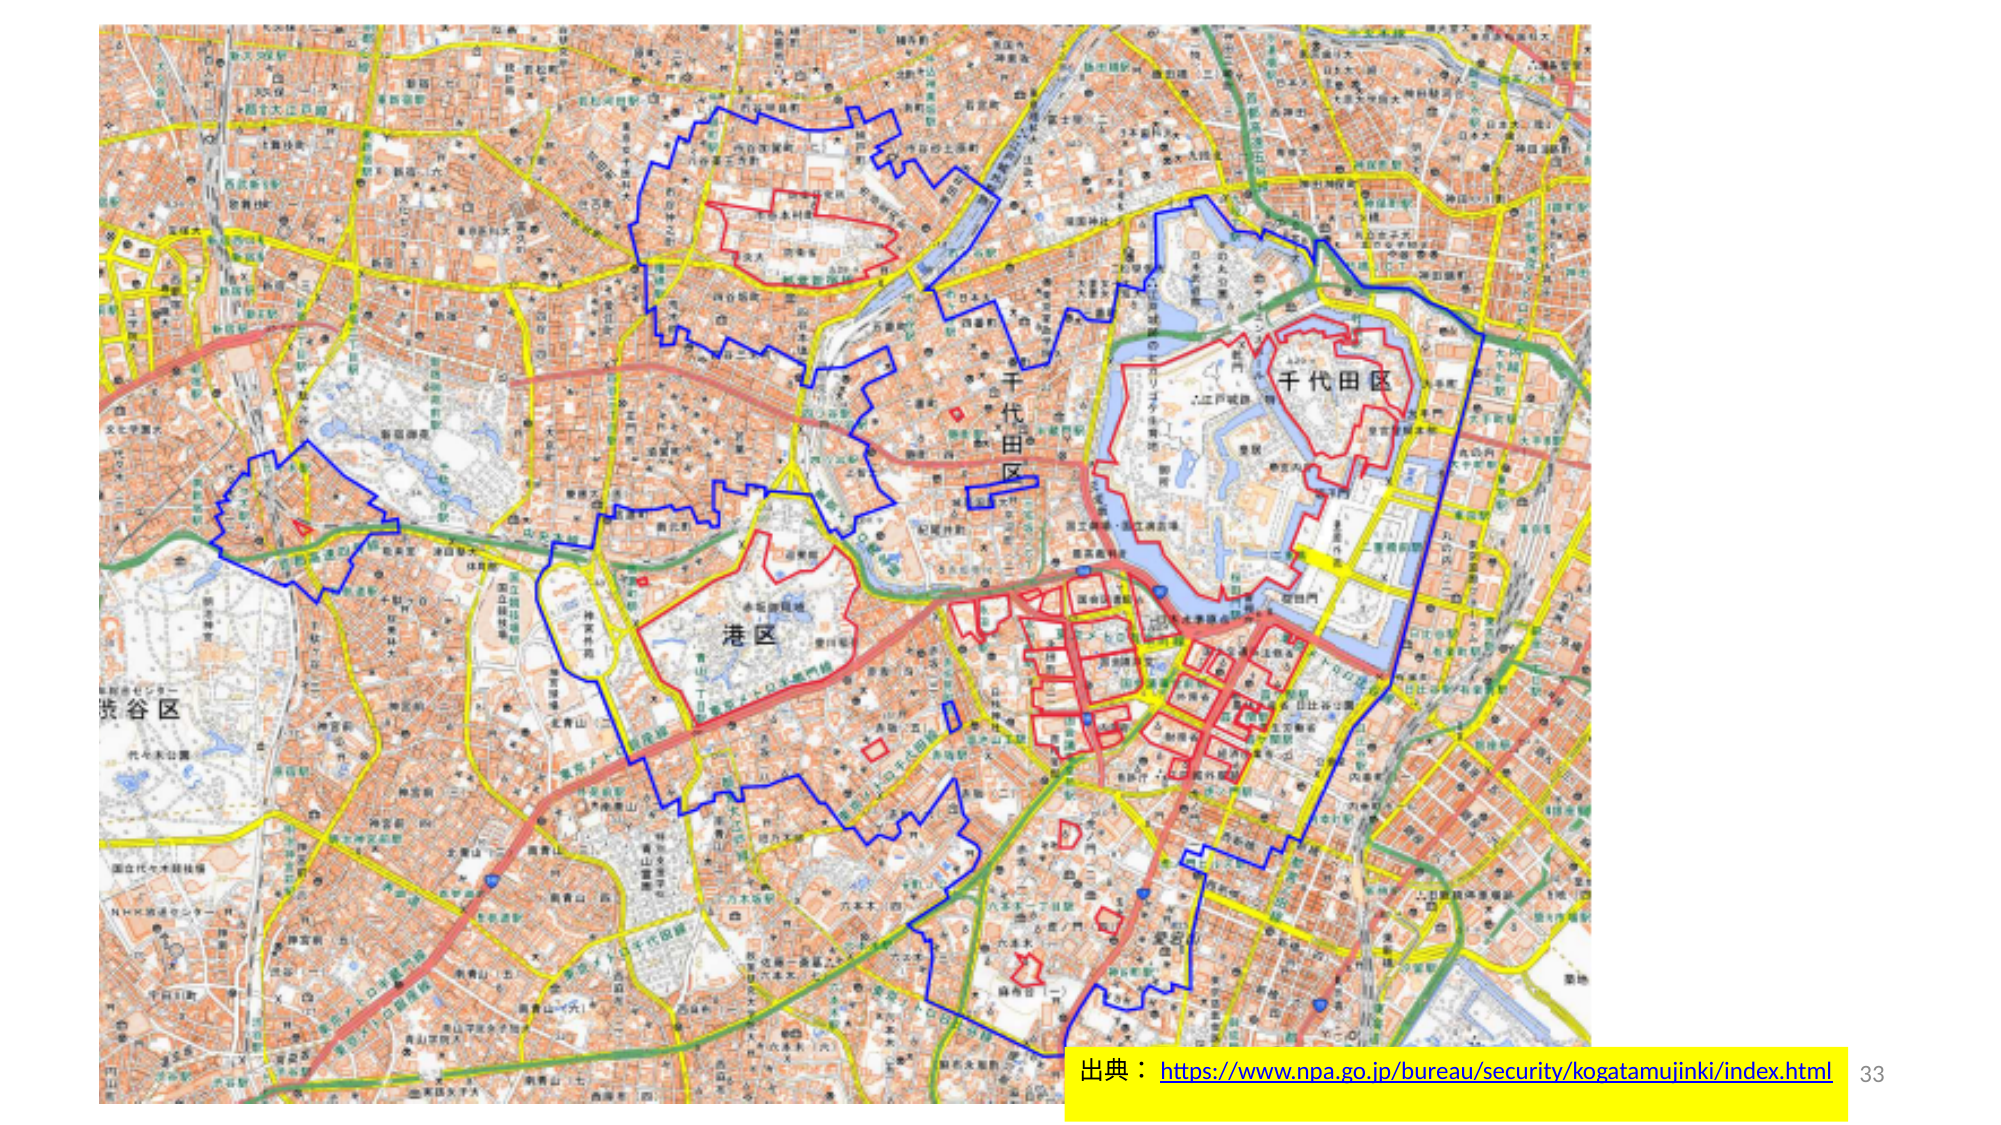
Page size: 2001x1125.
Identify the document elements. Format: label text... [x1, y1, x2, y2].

picture [99, 23, 1594, 1104]
text_box 出典：https://www.npa.go.jp/bureau/security/kogatamujinki/index.html [1064, 1046, 1849, 1122]
slide_number 33 [1598, 1042, 1900, 1103]
